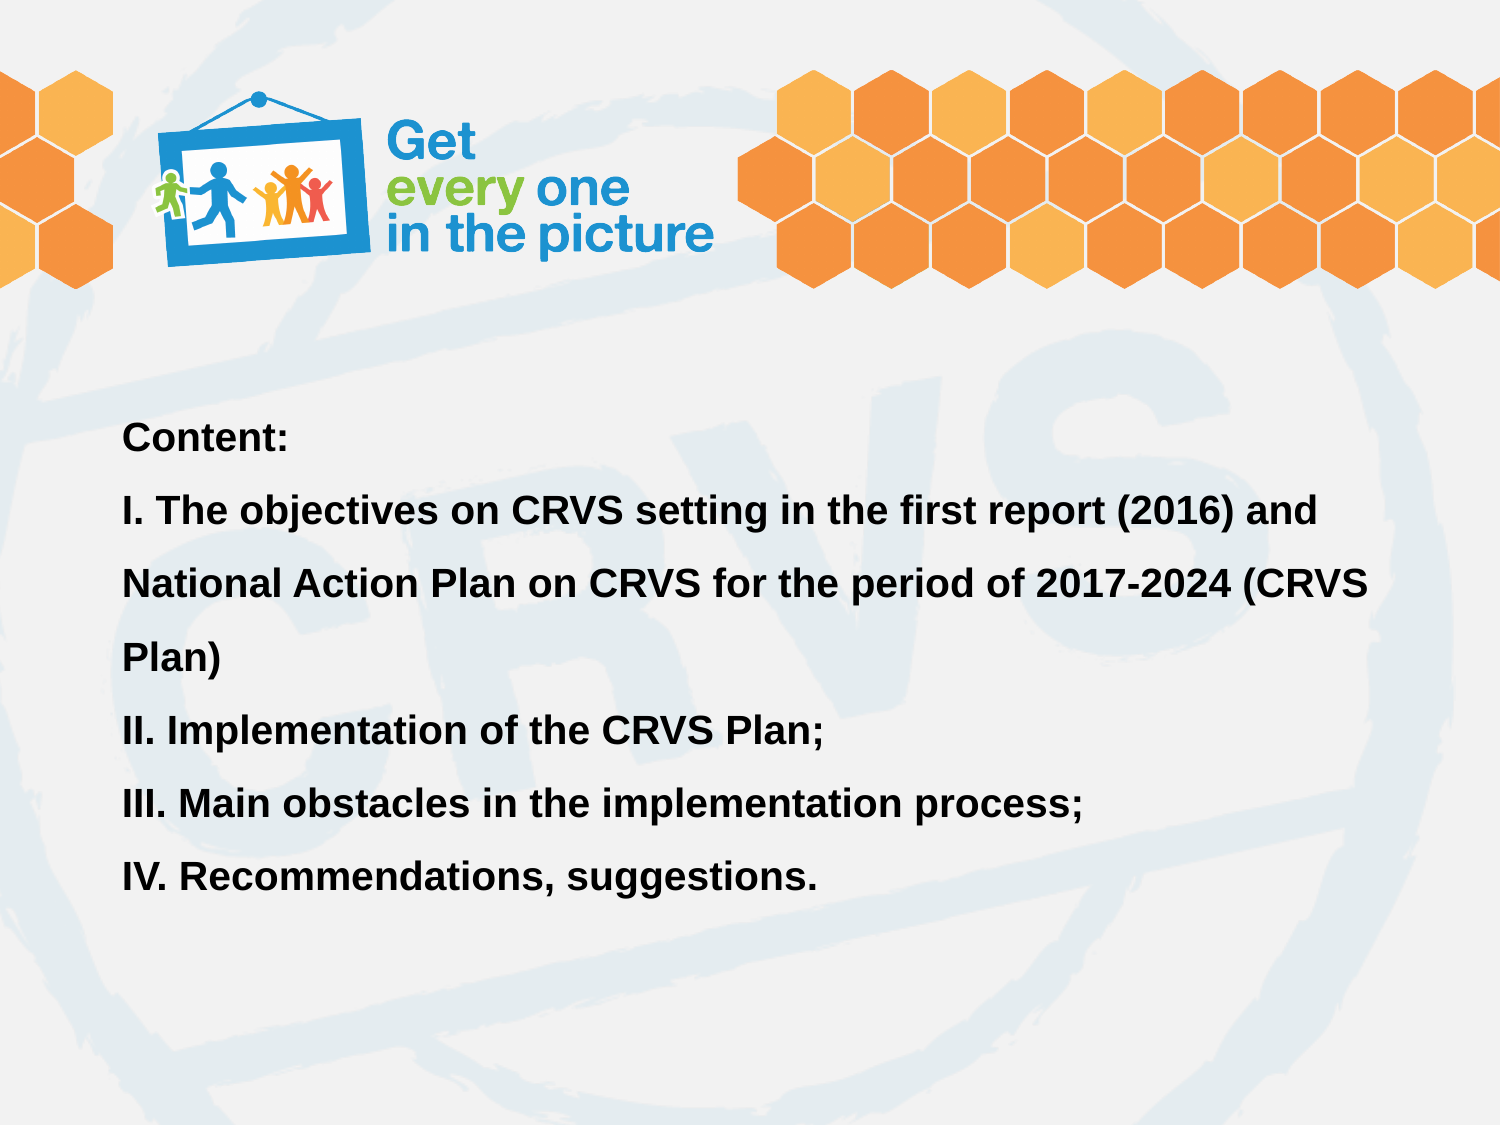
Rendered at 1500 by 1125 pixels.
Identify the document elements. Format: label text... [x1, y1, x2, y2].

picture [0, 69, 1500, 289]
title Content: I. The objectives on CRVS setting in the first report (2016) and National Action Plan on CRVS for the period of 2017-2024 (CRVS Plan) II. Implementation of the CRVS Plan; III. Main obstacles in the implementation process; IV. Recommendations, suggestions. [106, 378, 1394, 956]
